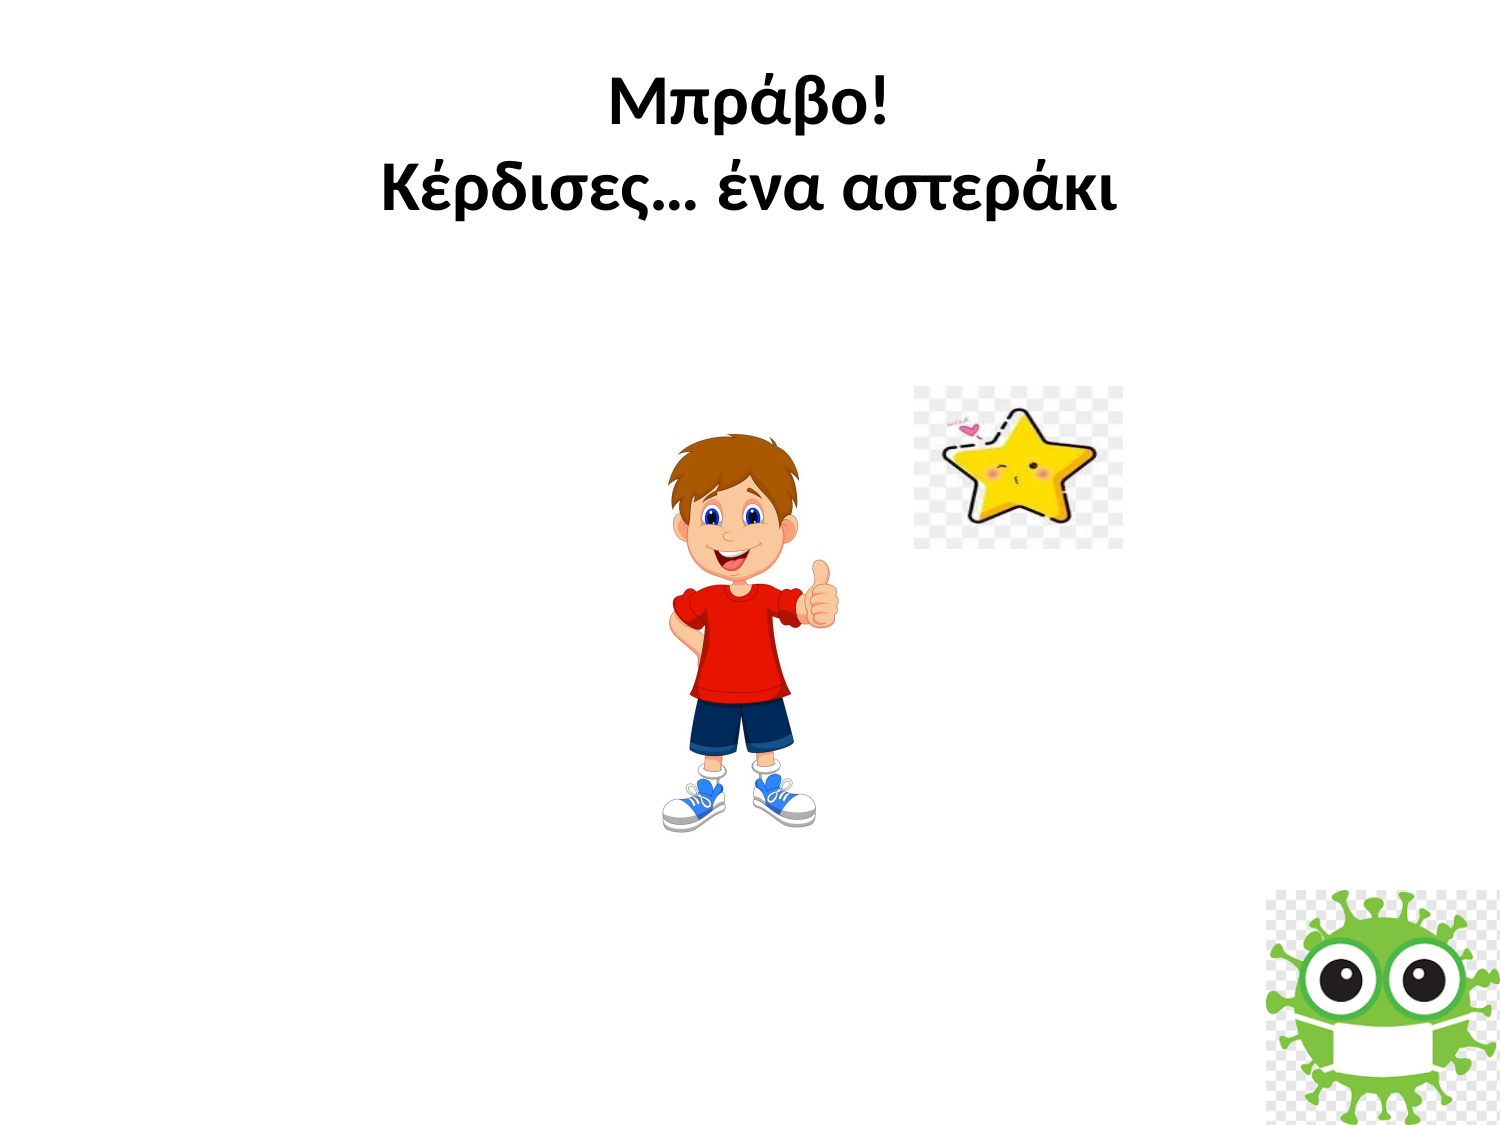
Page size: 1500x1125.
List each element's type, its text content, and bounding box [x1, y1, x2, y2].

picture [1266, 890, 1500, 1125]
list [659, 433, 840, 835]
title Μπράβο! Κέρδισες… ένα αστεράκι [75, 45, 1425, 233]
picture [913, 386, 1123, 549]
